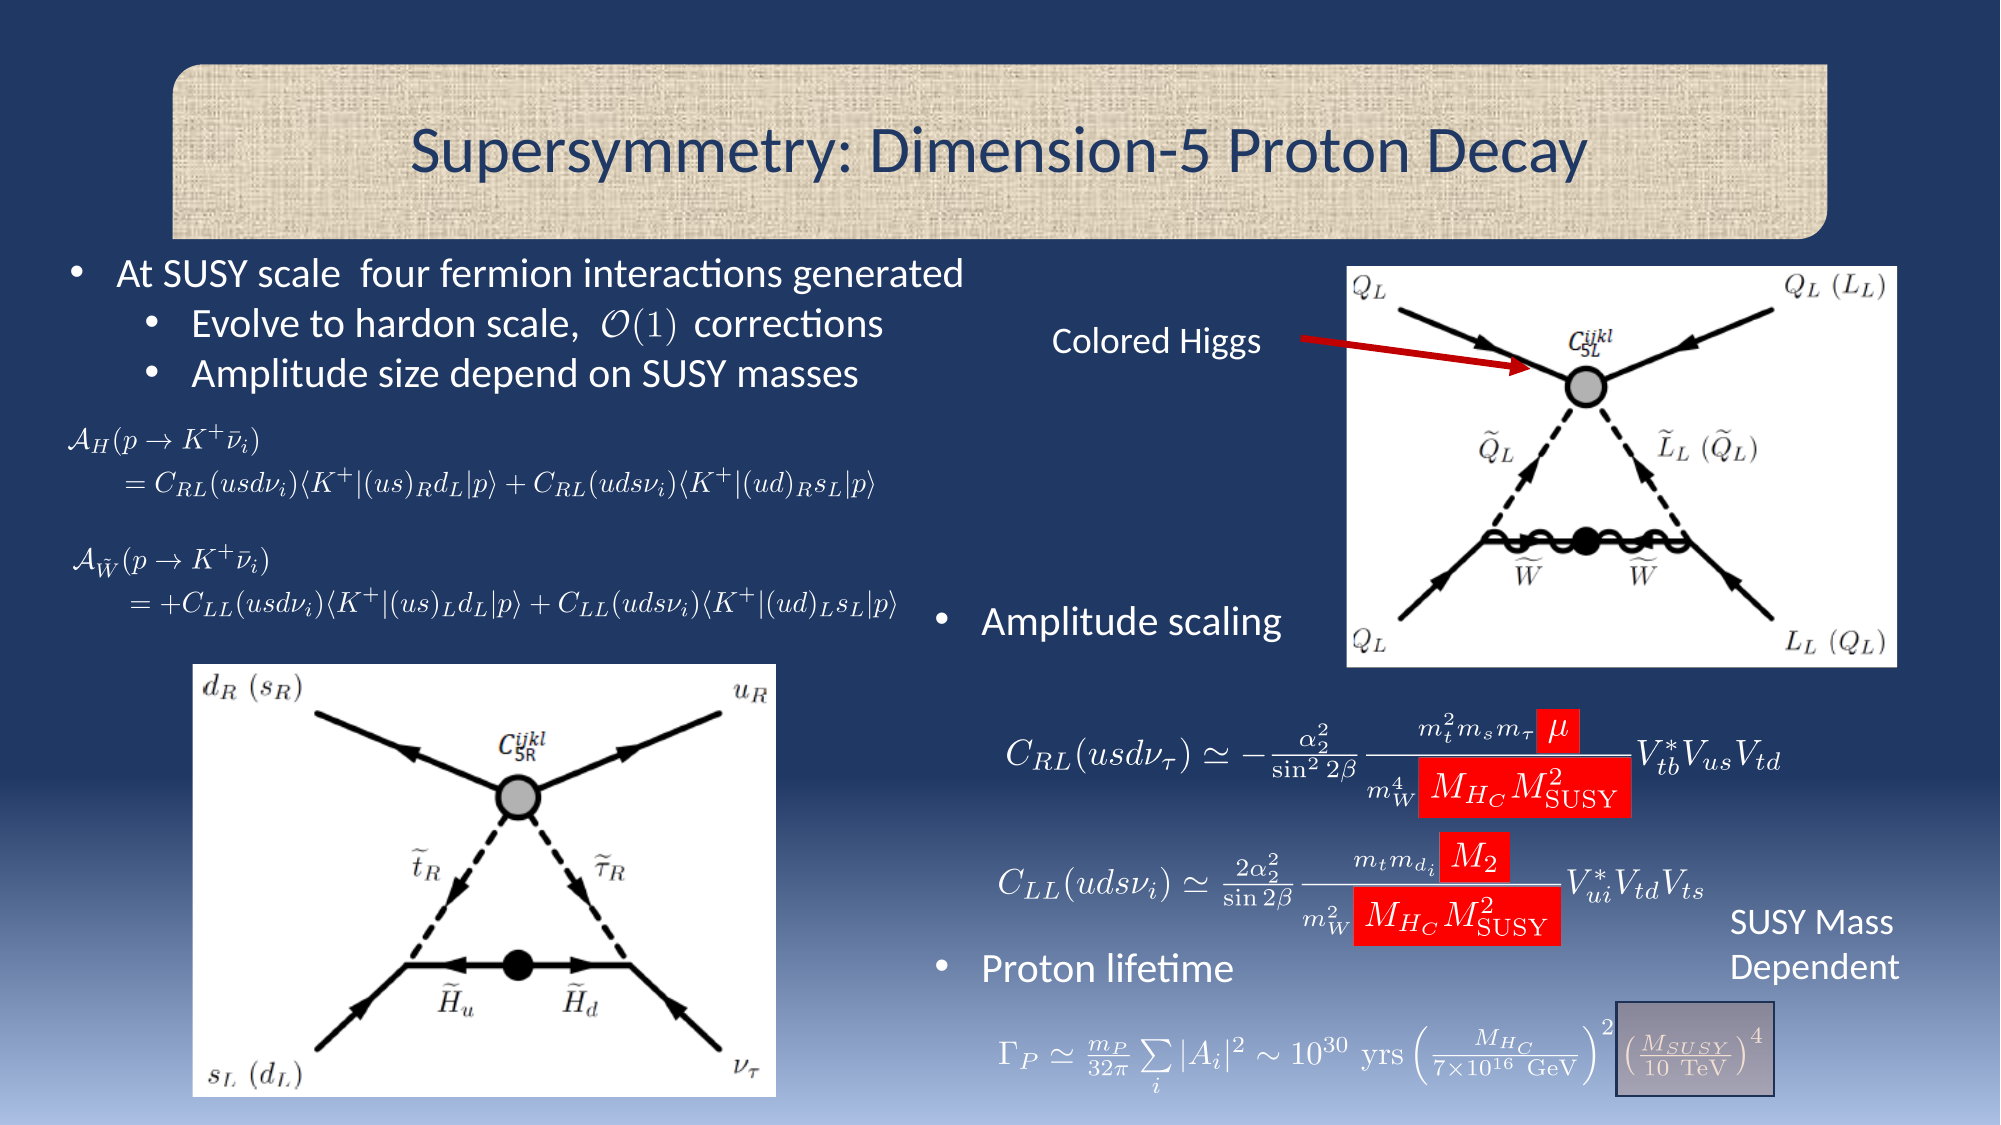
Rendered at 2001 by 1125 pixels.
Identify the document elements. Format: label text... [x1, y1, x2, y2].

picture [192, 664, 776, 1097]
text_box Colored Higgs [1037, 308, 1301, 368]
picture [1346, 266, 1898, 668]
text_box At SUSY scale four fermion interactions generated Evolve to hardon scale, corrections Amplitude size depend on SUSY masses [54, 238, 1000, 404]
text_box [1615, 1001, 1775, 1097]
picture [999, 1019, 1762, 1093]
picture [999, 832, 1704, 946]
text_box [172, 64, 1828, 240]
picture [1006, 709, 1780, 818]
text_box SUSY Mass Dependent [1715, 889, 1940, 994]
text_box Proton lifetime [919, 933, 1672, 998]
picture [67, 424, 874, 499]
text_box Amplitude scaling [919, 586, 1346, 651]
text_box Supersymmetry: Dimension-5 Proton Decay [359, 98, 1641, 193]
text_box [1300, 338, 1531, 369]
picture [73, 544, 896, 619]
picture [601, 308, 675, 346]
